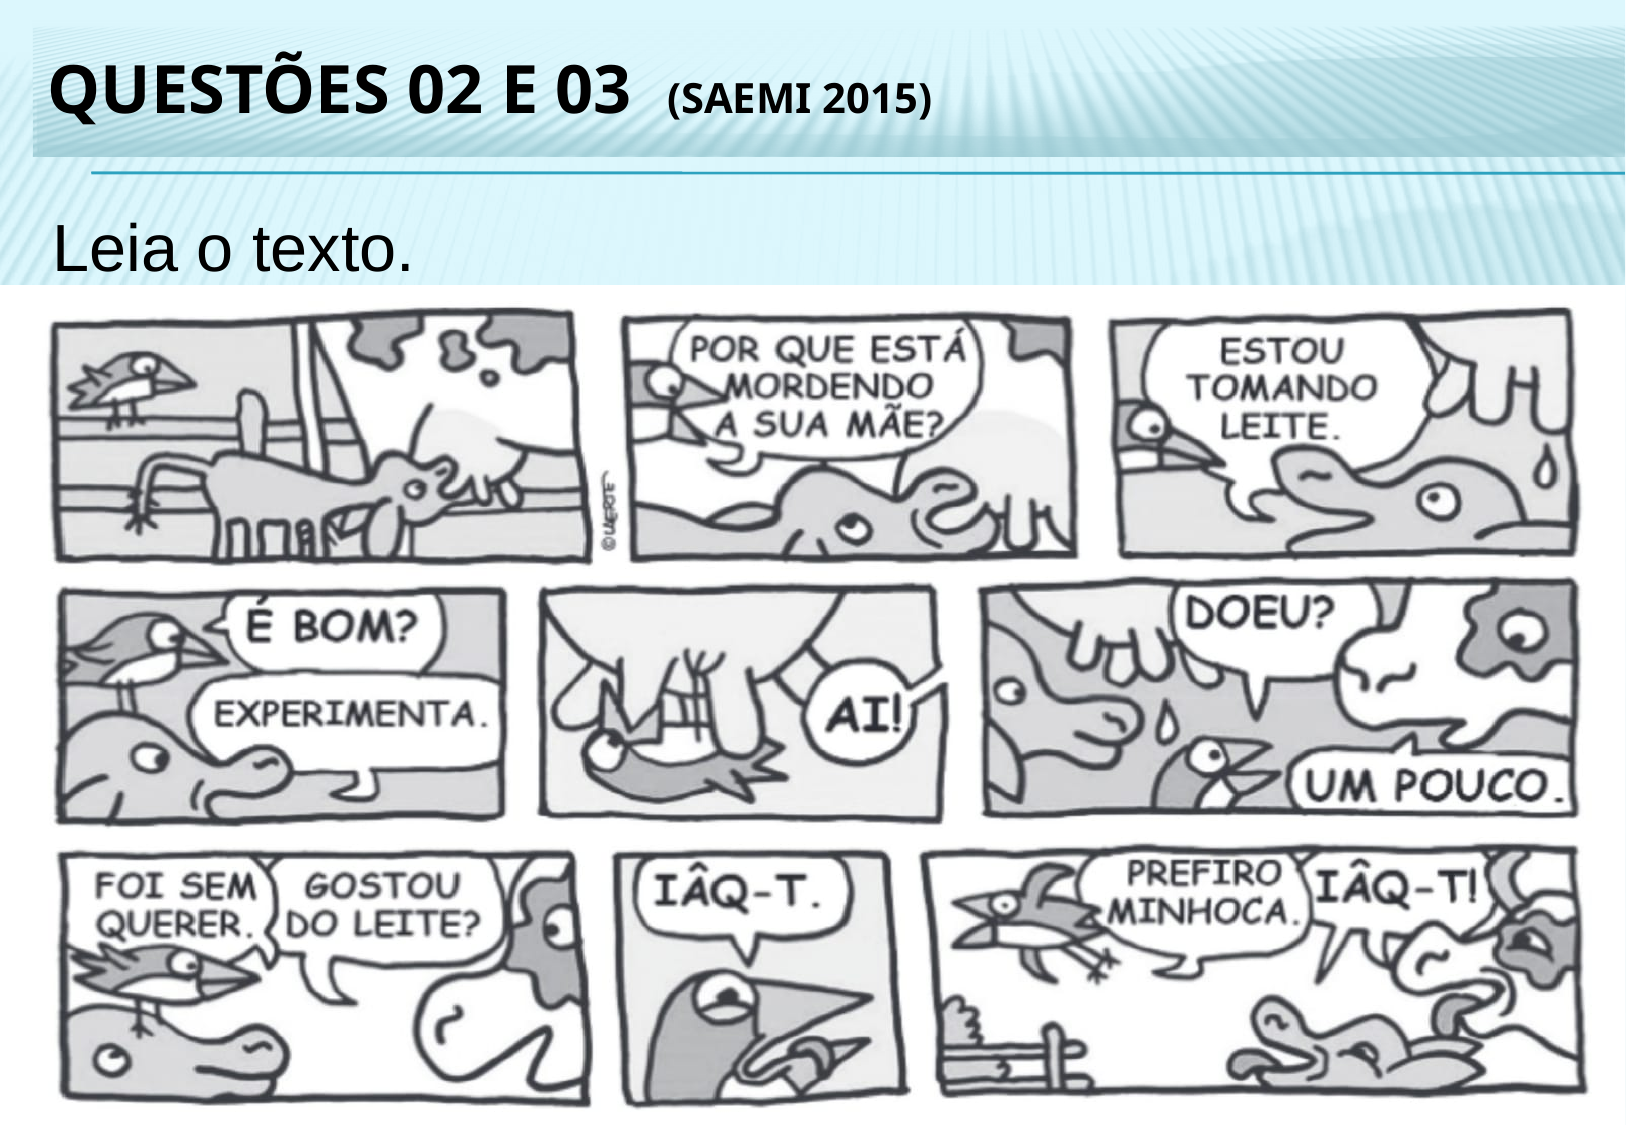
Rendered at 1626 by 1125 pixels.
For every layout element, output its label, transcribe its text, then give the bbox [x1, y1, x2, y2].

text_box [32, 184, 1604, 284]
text_box QuestÕES 02 e 03 (Saemi 2015) [32, 19, 1625, 157]
text_box Leia o texto. [38, 197, 960, 284]
picture [0, 0, 1626, 1125]
